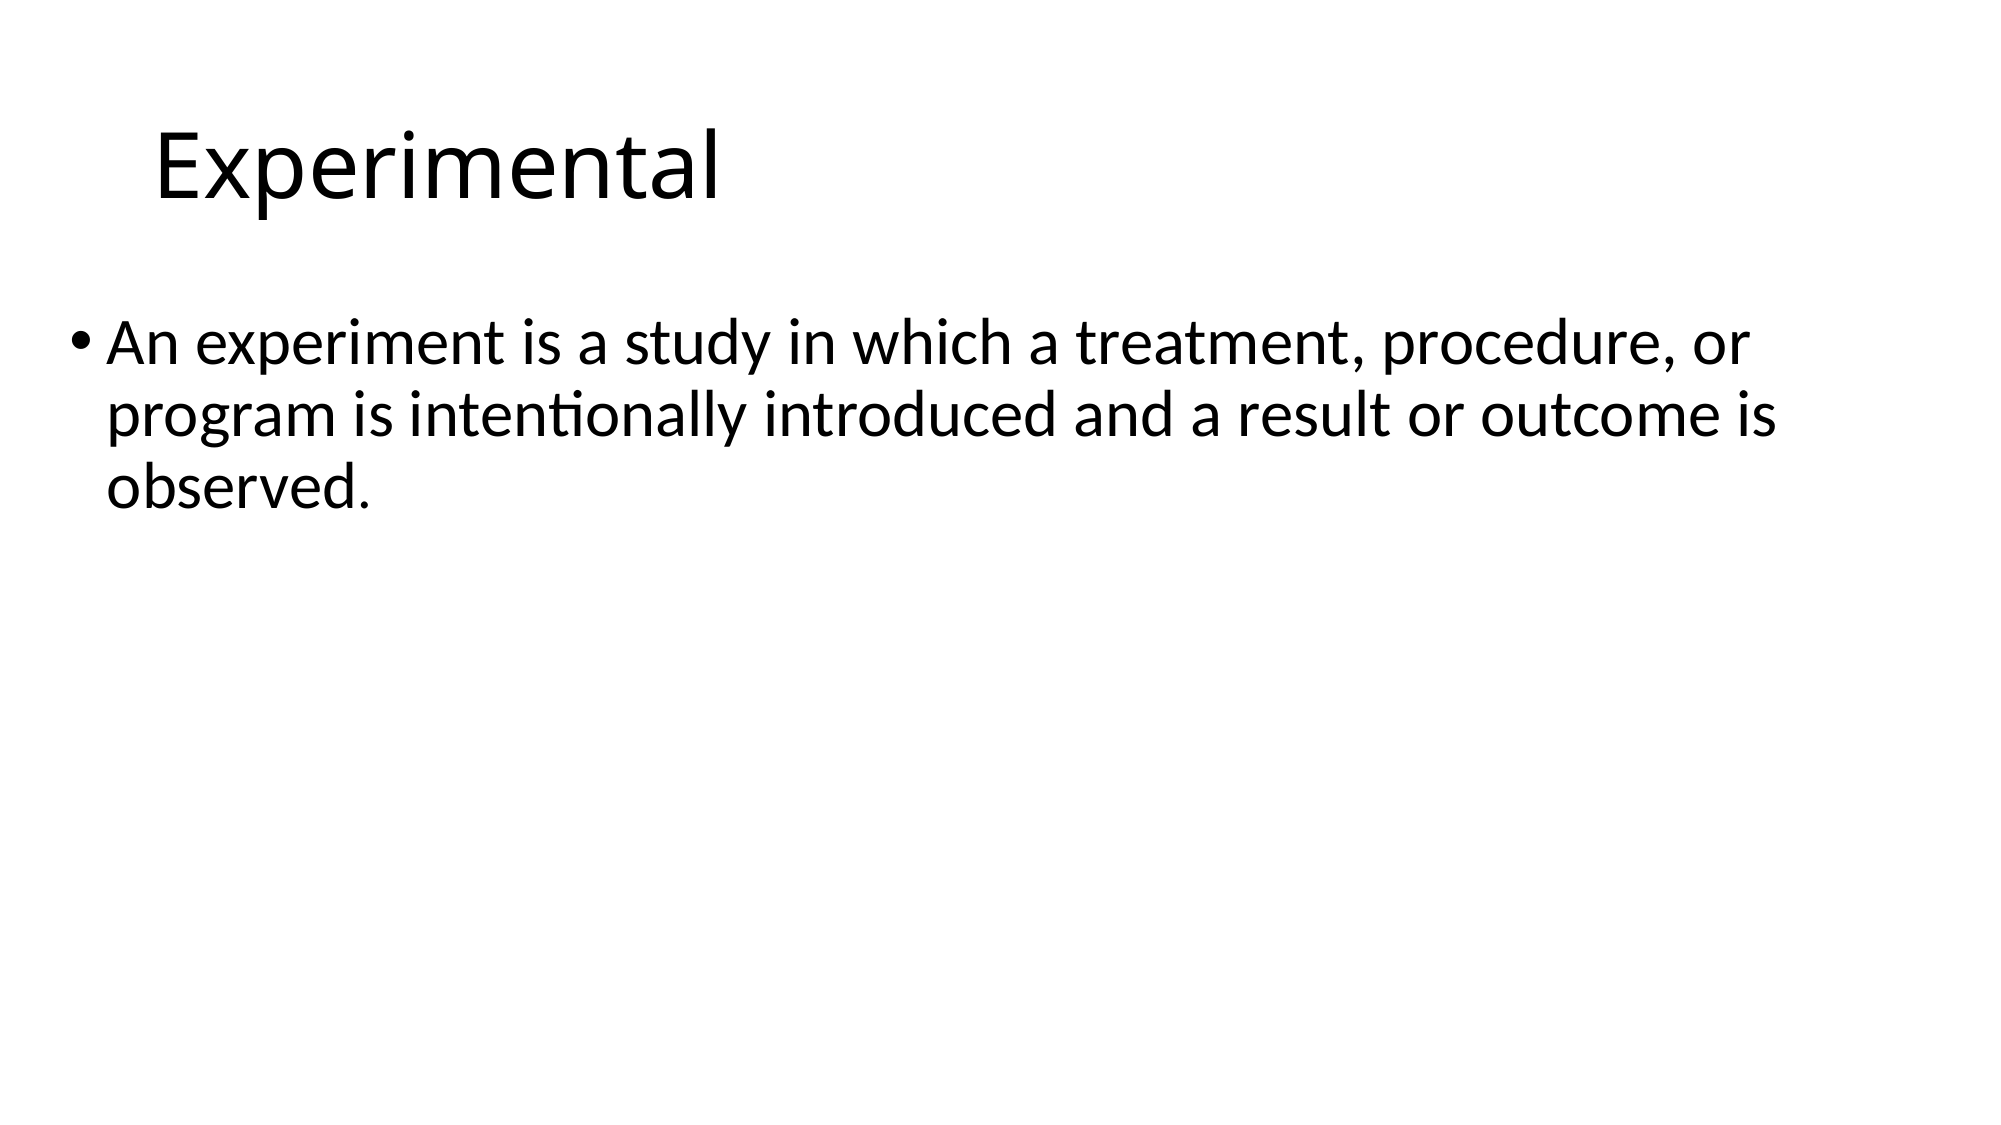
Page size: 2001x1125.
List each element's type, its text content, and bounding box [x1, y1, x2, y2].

title Experimental [137, 59, 1863, 278]
list An experiment is a study in which a treatment, procedure, or program is intentionally introduced and a result or outcome is observed. [54, 299, 1863, 1014]
